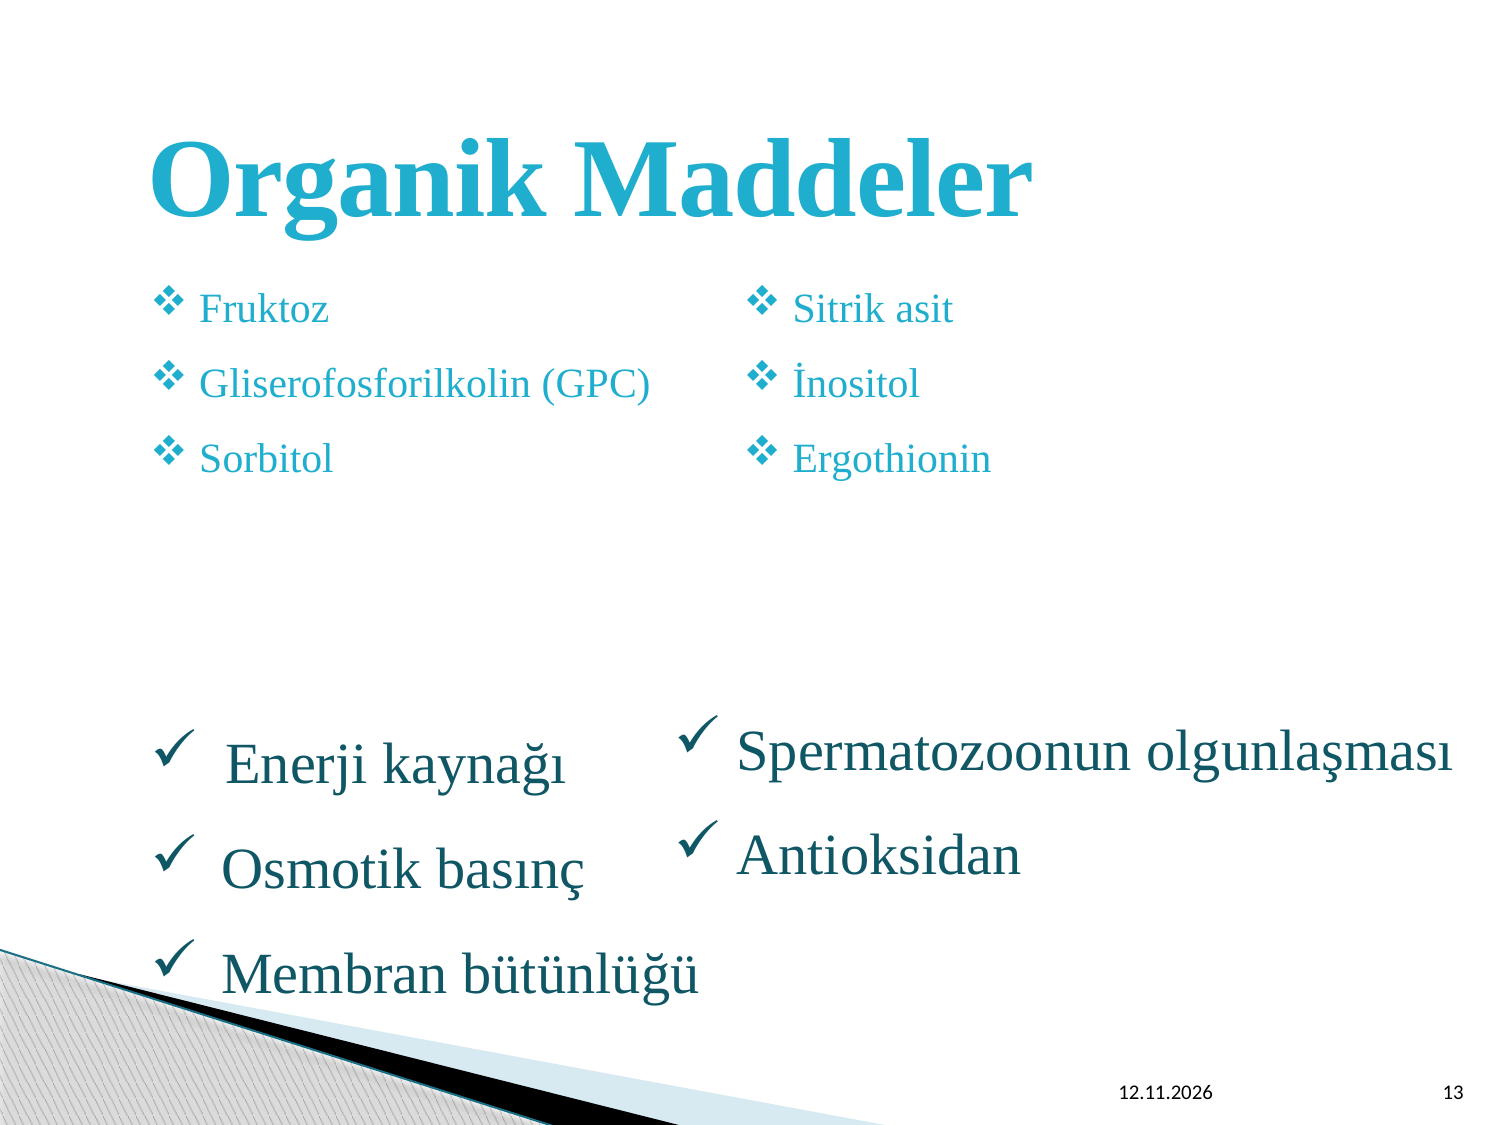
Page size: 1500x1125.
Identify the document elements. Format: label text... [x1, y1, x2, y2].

text_box Spermatozoonun olgunlaşması Antioksidan [658, 704, 1470, 894]
text_box Fruktoz Gliserofosforilkolin (GPC) Sorbitol Enerji kaynağı Osmotik basınç Membran bütünlüğü [135, 248, 1317, 1013]
slide_number 13 [1418, 1051, 1479, 1112]
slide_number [1103, 1051, 1418, 1112]
text_box Sitrik asit İnositol Ergothionin [728, 248, 1007, 538]
text_box Organik Maddeler [135, 66, 1374, 245]
